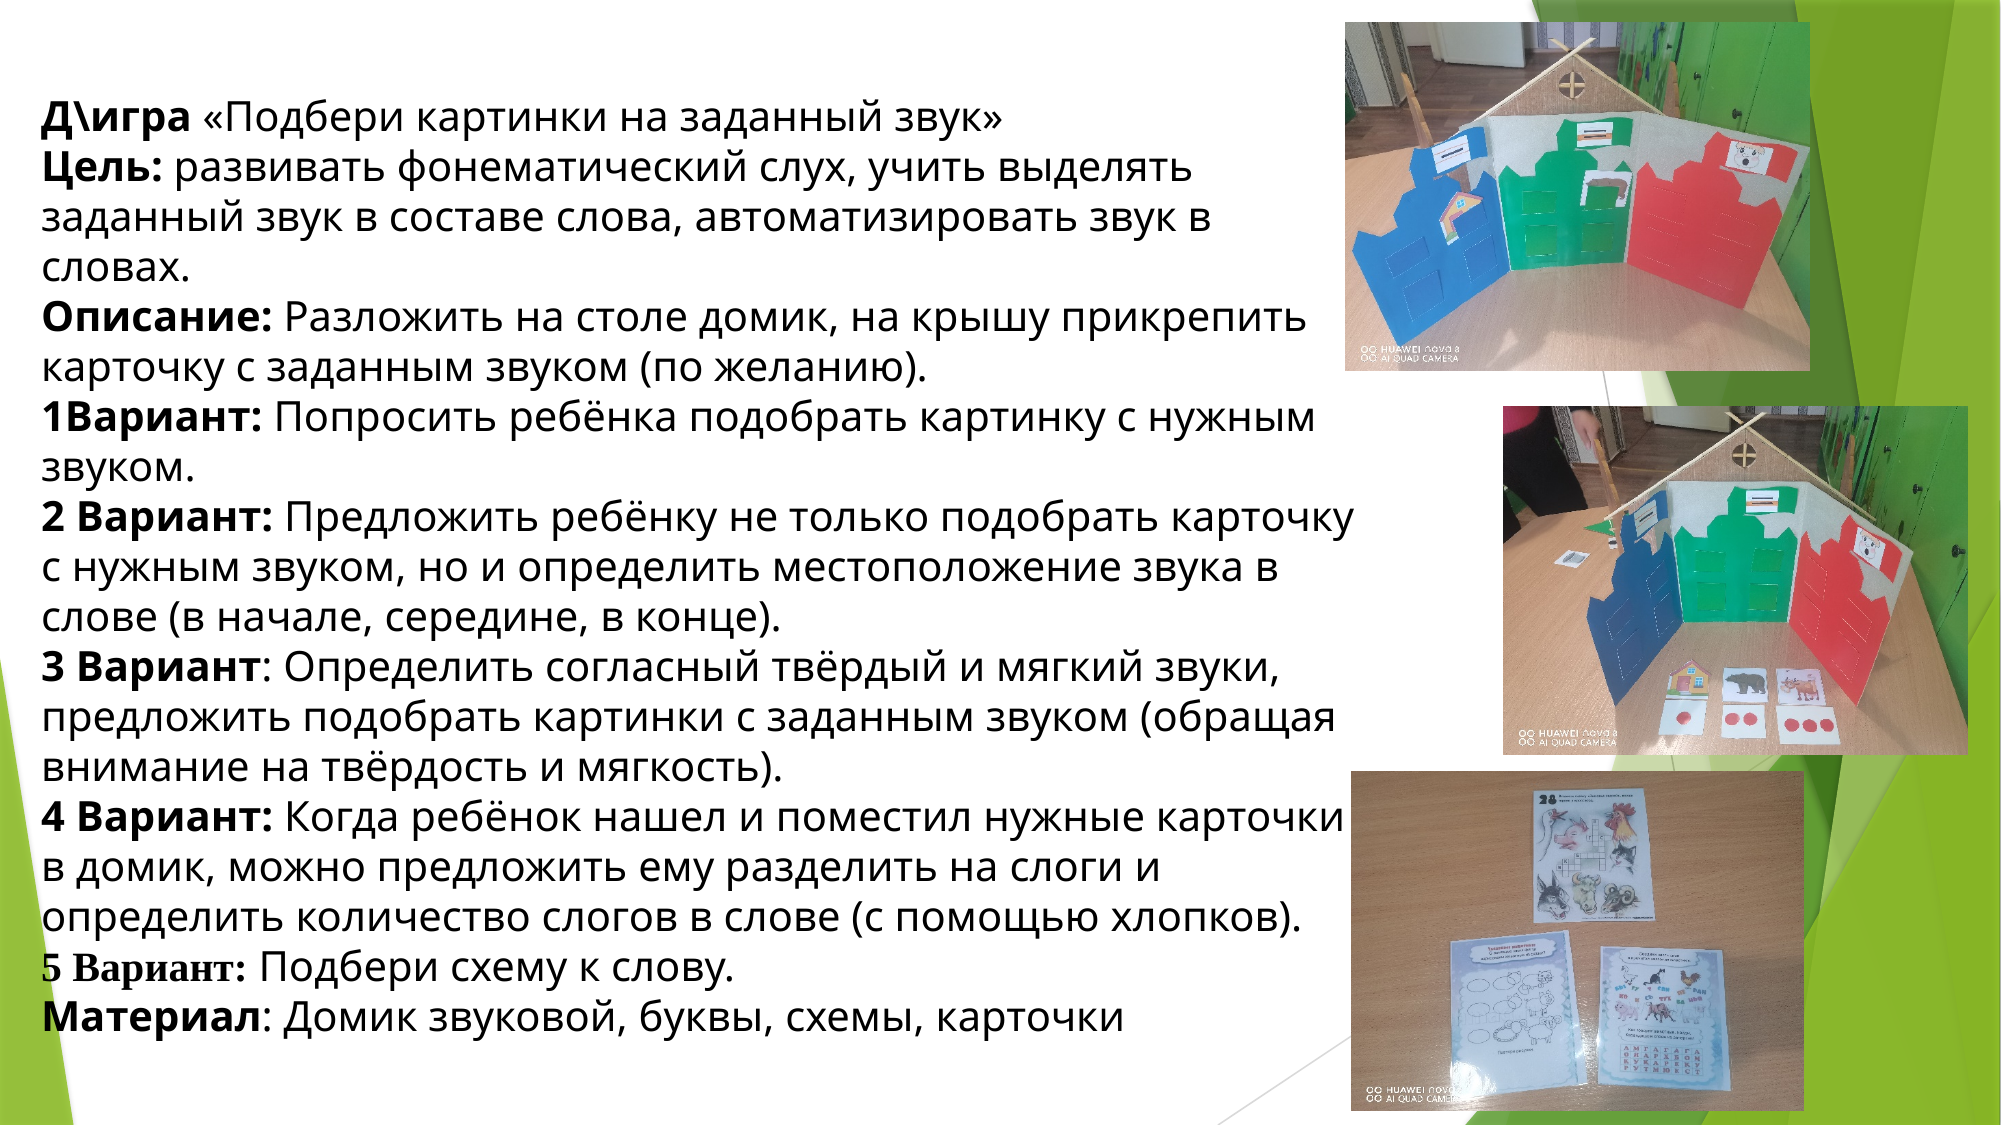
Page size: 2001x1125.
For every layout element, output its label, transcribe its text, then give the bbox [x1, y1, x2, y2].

text_box [1371, 402, 1788, 479]
picture [1344, 21, 1810, 371]
picture [1503, 406, 1969, 756]
text_box Д\игра «Подбери картинки на заданный звук» Цель: развивать фонематический слух, учить выделять заданный звук в составе слова, автоматизировать звук в словах. Описание: Разложить на столе домик, на крышу прикрепить карточку с заданным звуком (по желанию). 1Вариант: Попросить ребёнка подобрать картинку с нужным звуком. 2 Вариант: Предложить ребёнку не только подобрать карточку с нужным звуком, но и определить местоположение звука в слове (в начале, середине, в конце). 3 Вариант: Определить согласный твёрдый и мягкий звуки, предложить подобрать картинки с заданным звуком (обращая внимание на твёрдость и мягкость). 4 Вариант: Когда ребёнок нашел и поместил нужные карточки в домик, можно предложить ему разделить на слоги и определить количество слогов в слове (с помощью хлопков). 5 Вариант: Подбери схему к слову. Материал: Домик звуковой, буквы, схемы, карточки [26, 82, 1371, 1048]
picture [1350, 770, 1804, 1111]
